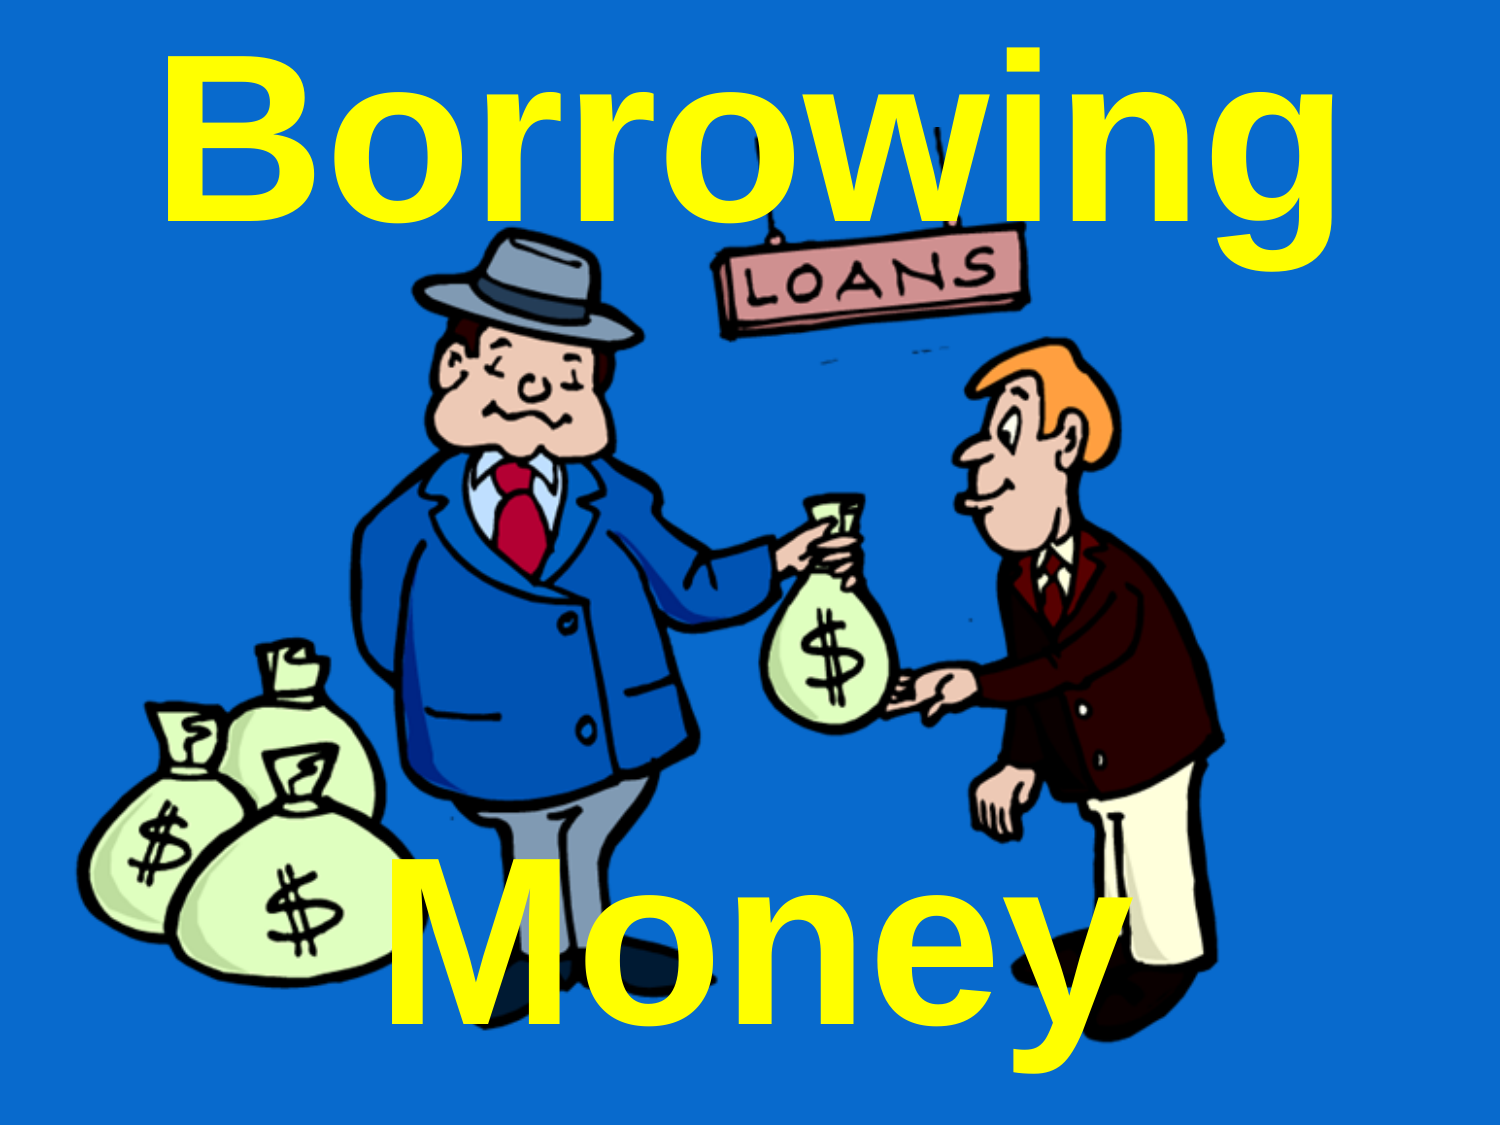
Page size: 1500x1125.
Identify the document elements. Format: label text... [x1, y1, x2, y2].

picture [49, 127, 1229, 1054]
text_box Borrowing [137, 0, 1445, 278]
text_box Money [224, 777, 1288, 1080]
